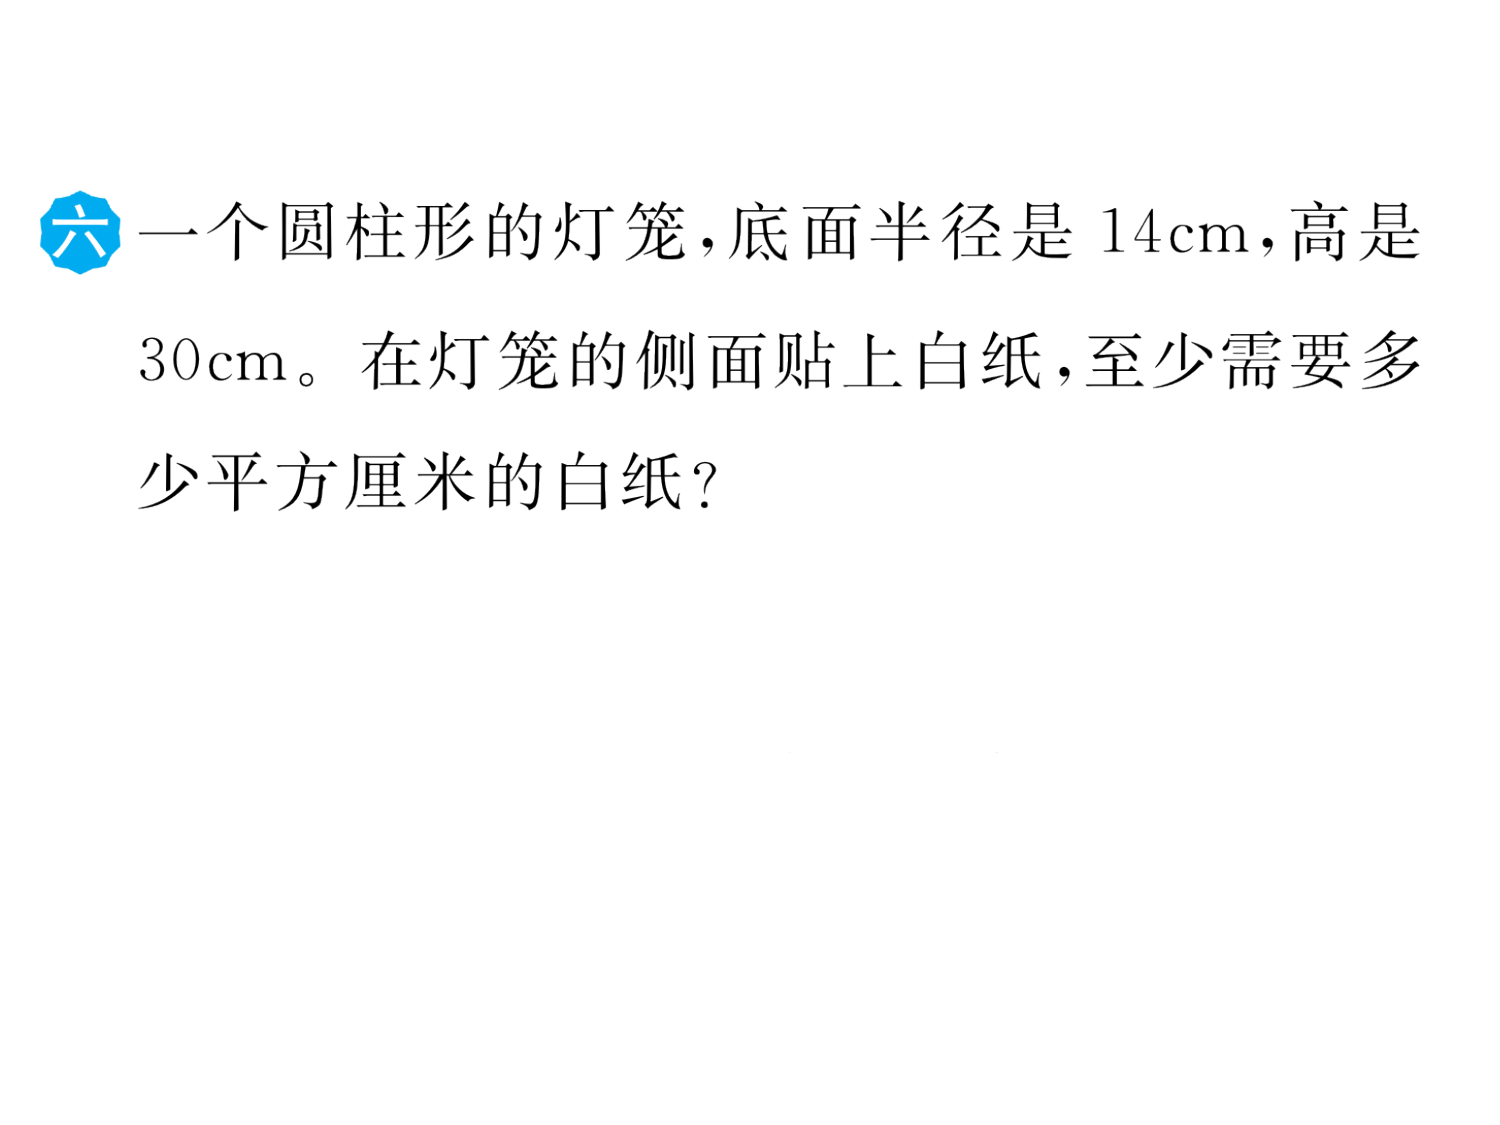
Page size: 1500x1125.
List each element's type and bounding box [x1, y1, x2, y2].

picture [35, 177, 1453, 783]
